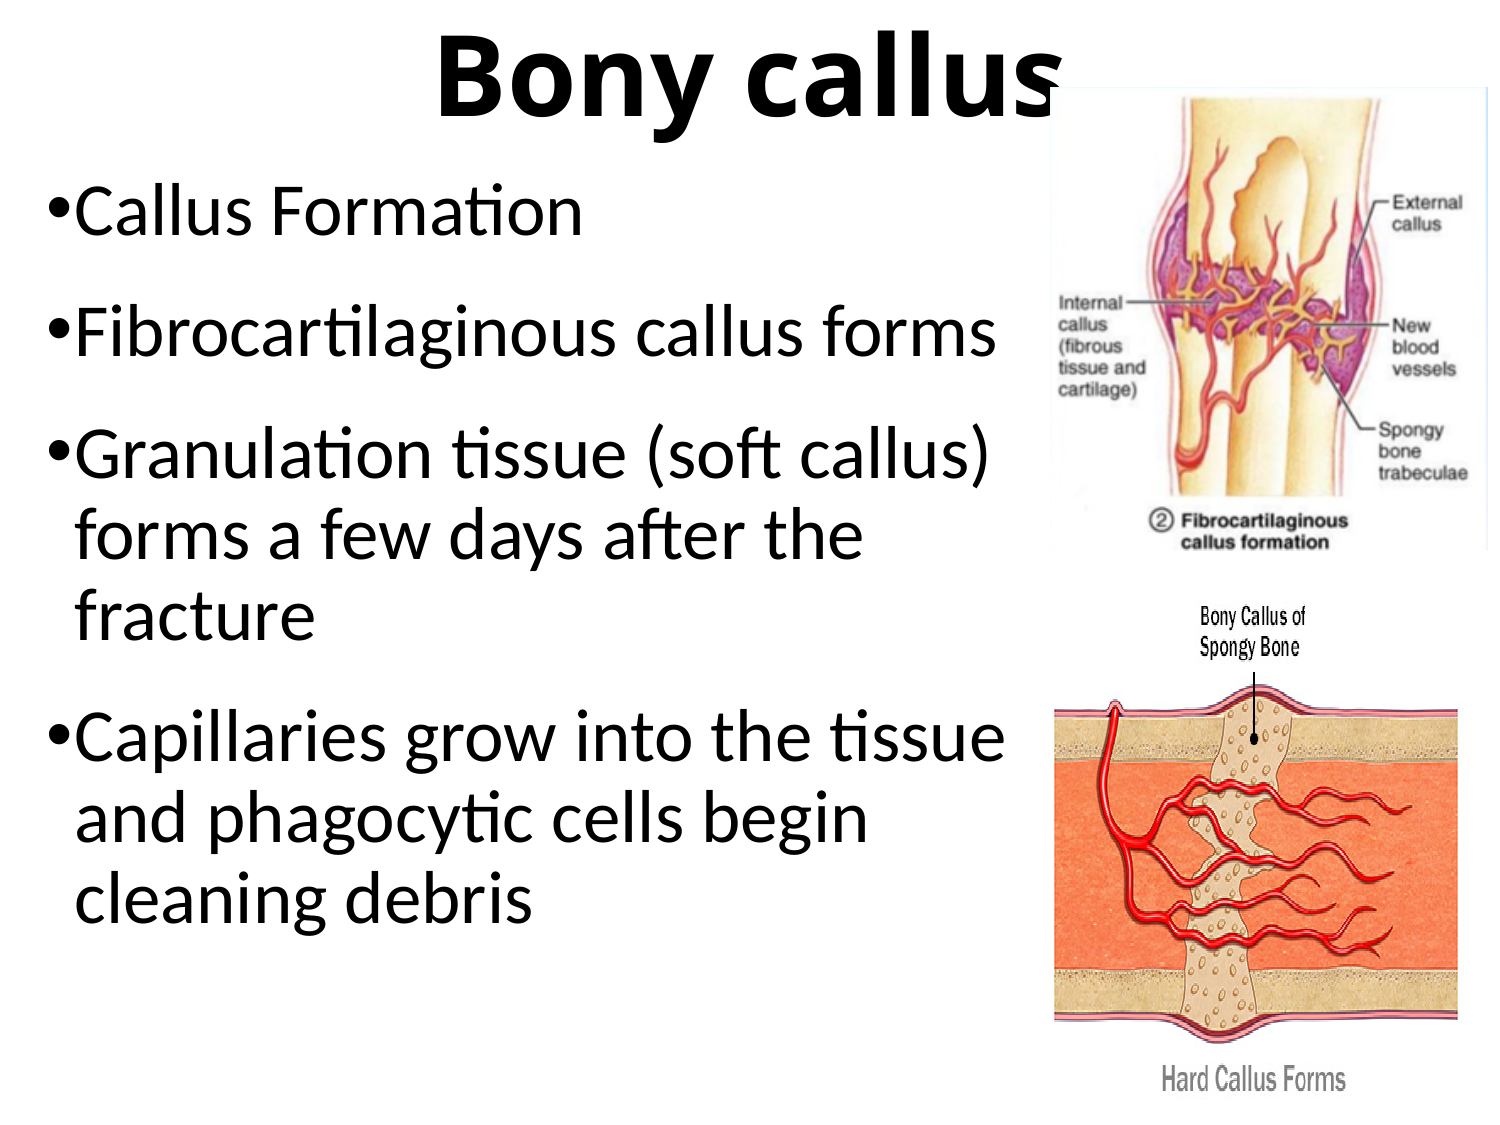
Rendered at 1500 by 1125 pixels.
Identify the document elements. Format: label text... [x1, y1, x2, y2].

list Callus Formation Fibrocartilaginous callus forms Granulation tissue (soft callus) forms a few days after the fracture Capillaries grow into the tissue and phagocytic cells begin cleaning debris [31, 162, 1038, 1088]
picture [1012, 587, 1500, 1125]
picture [1049, 87, 1488, 551]
title Bony callus [103, 0, 1397, 163]
